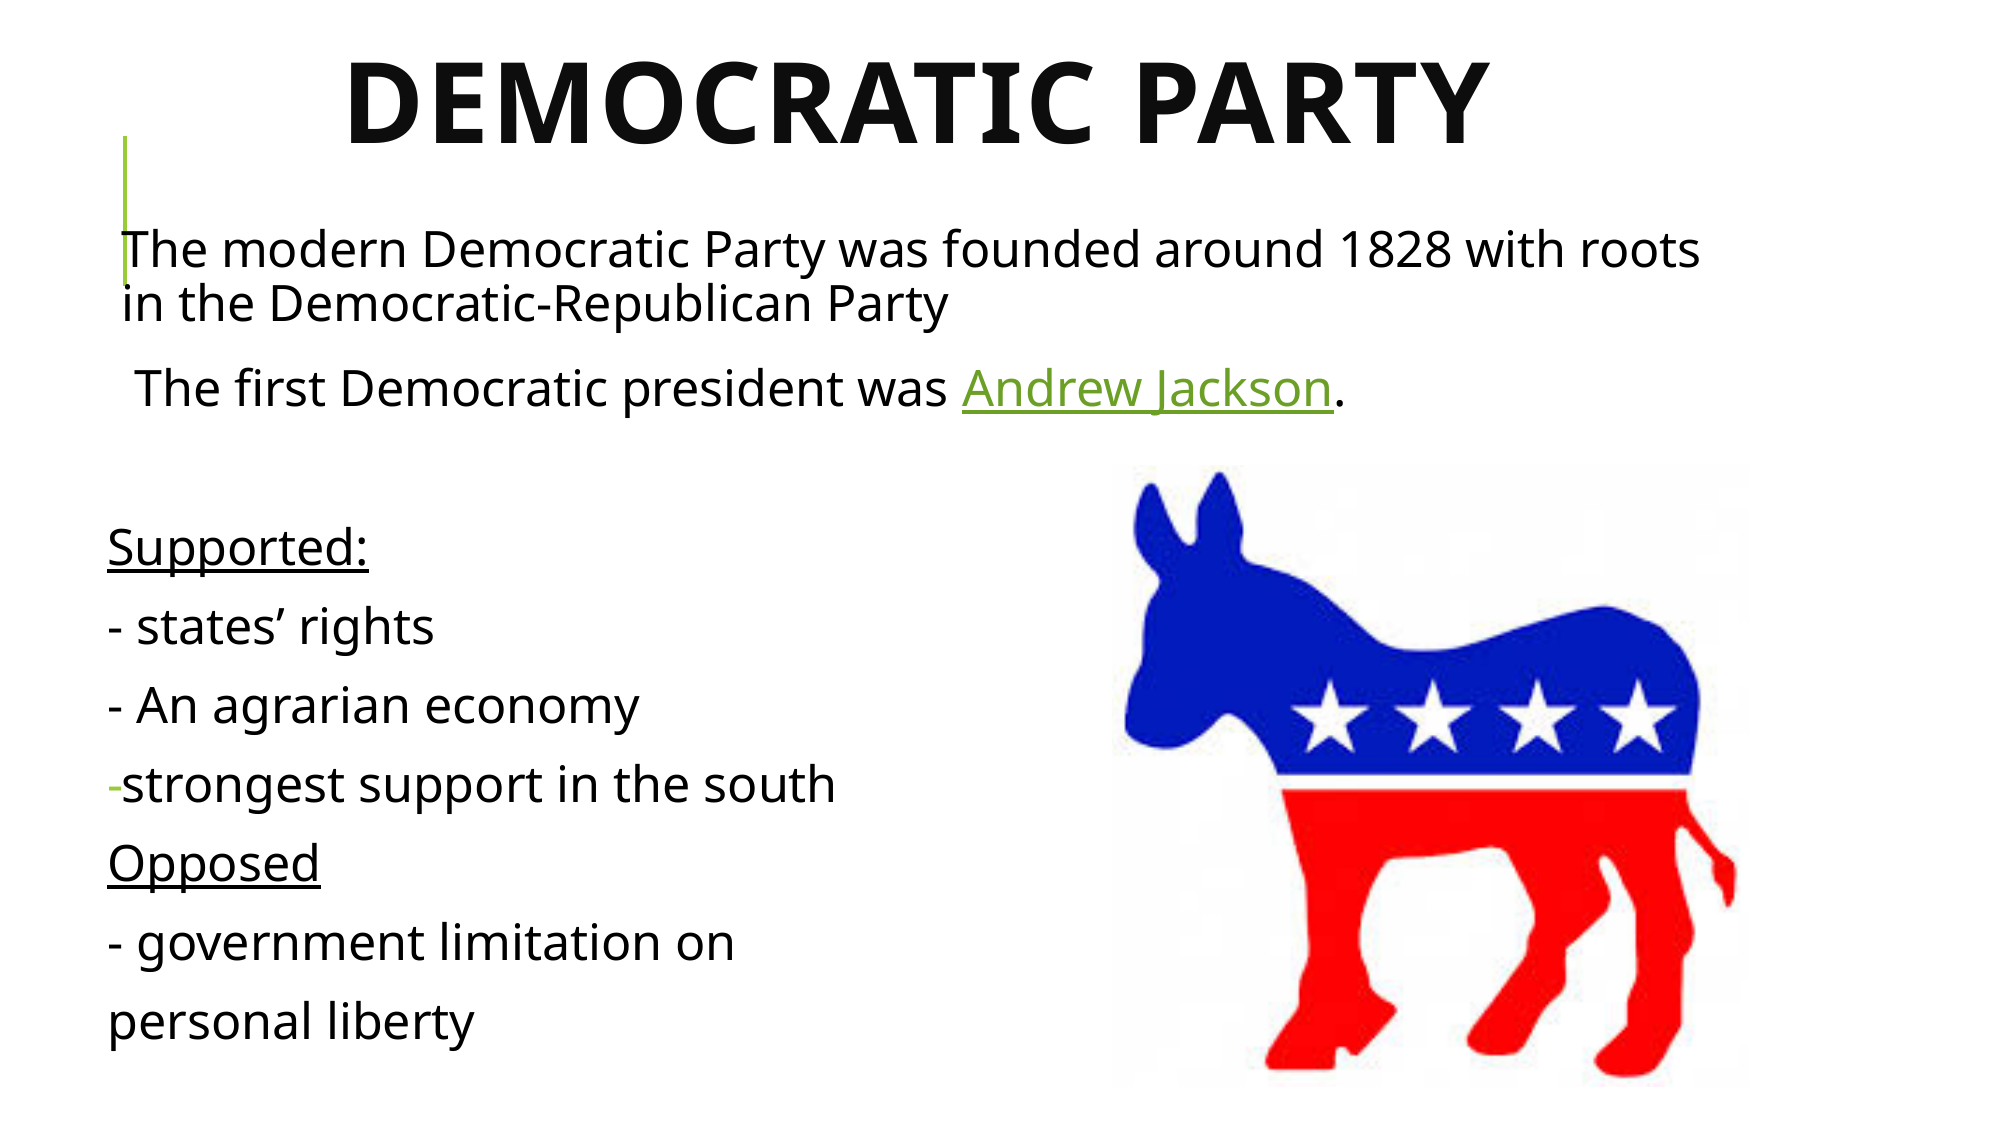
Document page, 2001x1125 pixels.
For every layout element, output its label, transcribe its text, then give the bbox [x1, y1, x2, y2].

list The modern Democratic Party was founded around 1828 with roots in the Democratic-Republican Party The first Democratic president was Andrew Jackson. Supported: - states’ rights - An agrarian economy strongest support in the south Opposed - government limitation on personal liberty [99, 216, 1734, 1062]
title Democratic Party [99, 45, 1734, 177]
picture [1112, 465, 1749, 1088]
